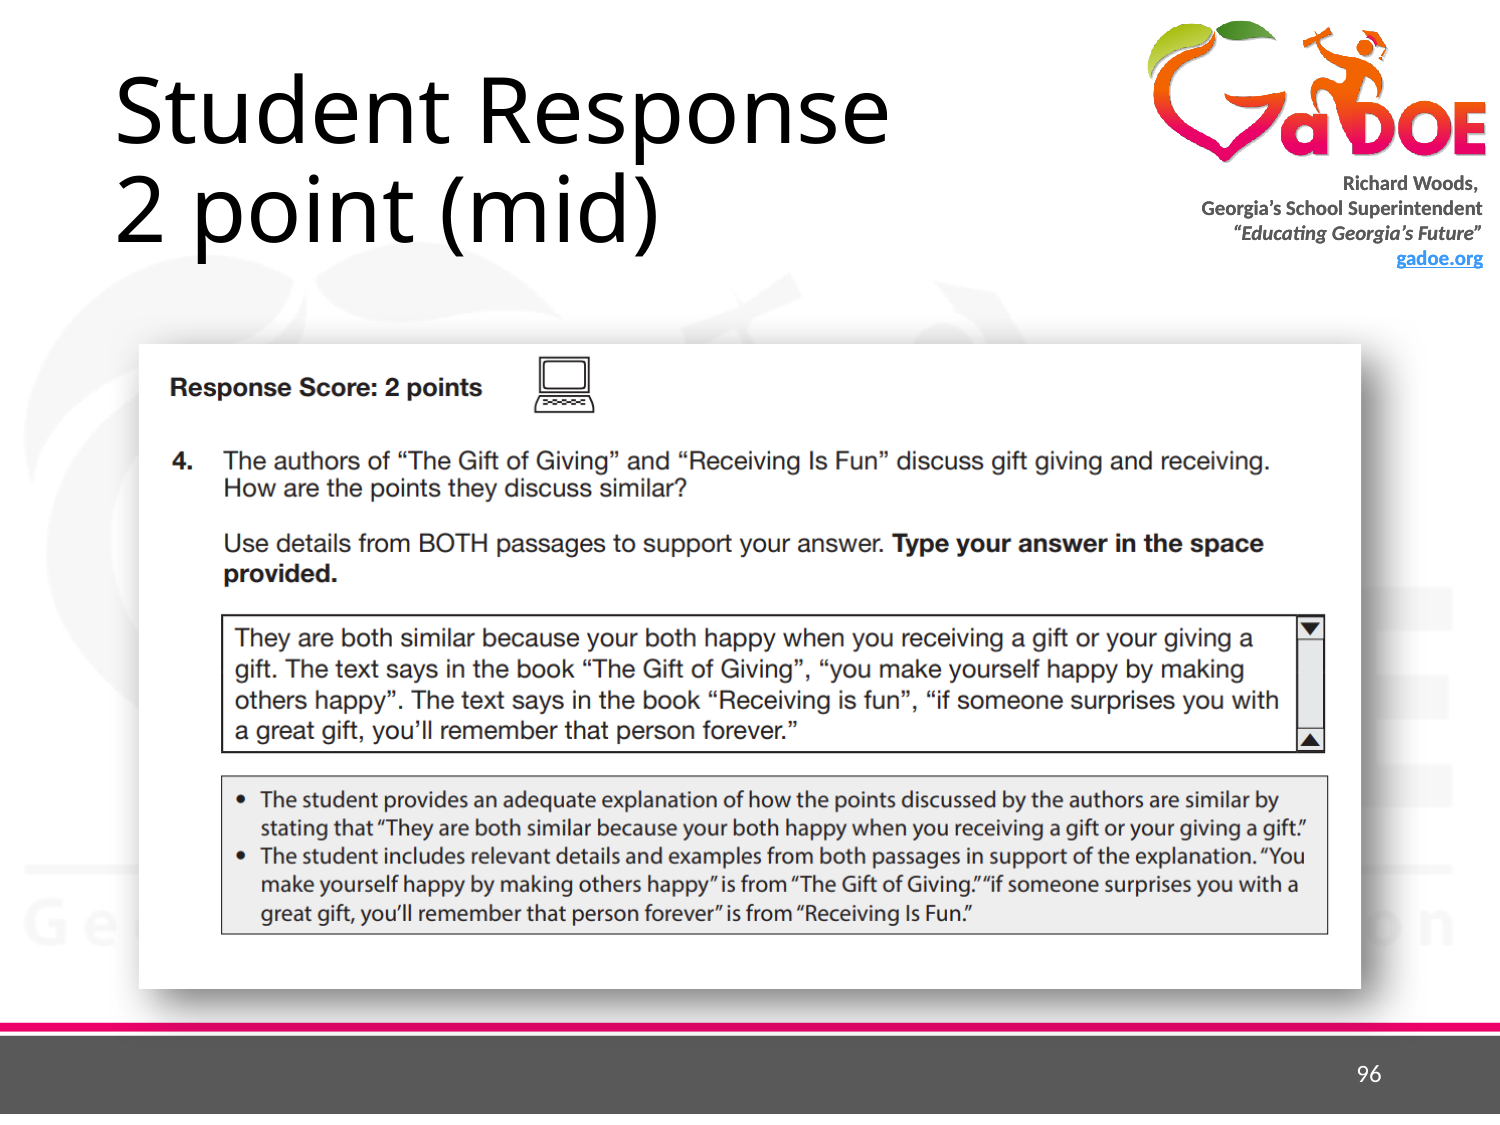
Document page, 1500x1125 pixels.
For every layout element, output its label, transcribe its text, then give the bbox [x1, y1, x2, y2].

picture [1135, 8, 1499, 164]
picture [19, 235, 1473, 980]
slide_number 96 [1059, 1042, 1397, 1103]
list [138, 344, 1362, 989]
title Student Response 2 point (mid) [99, 54, 1136, 273]
